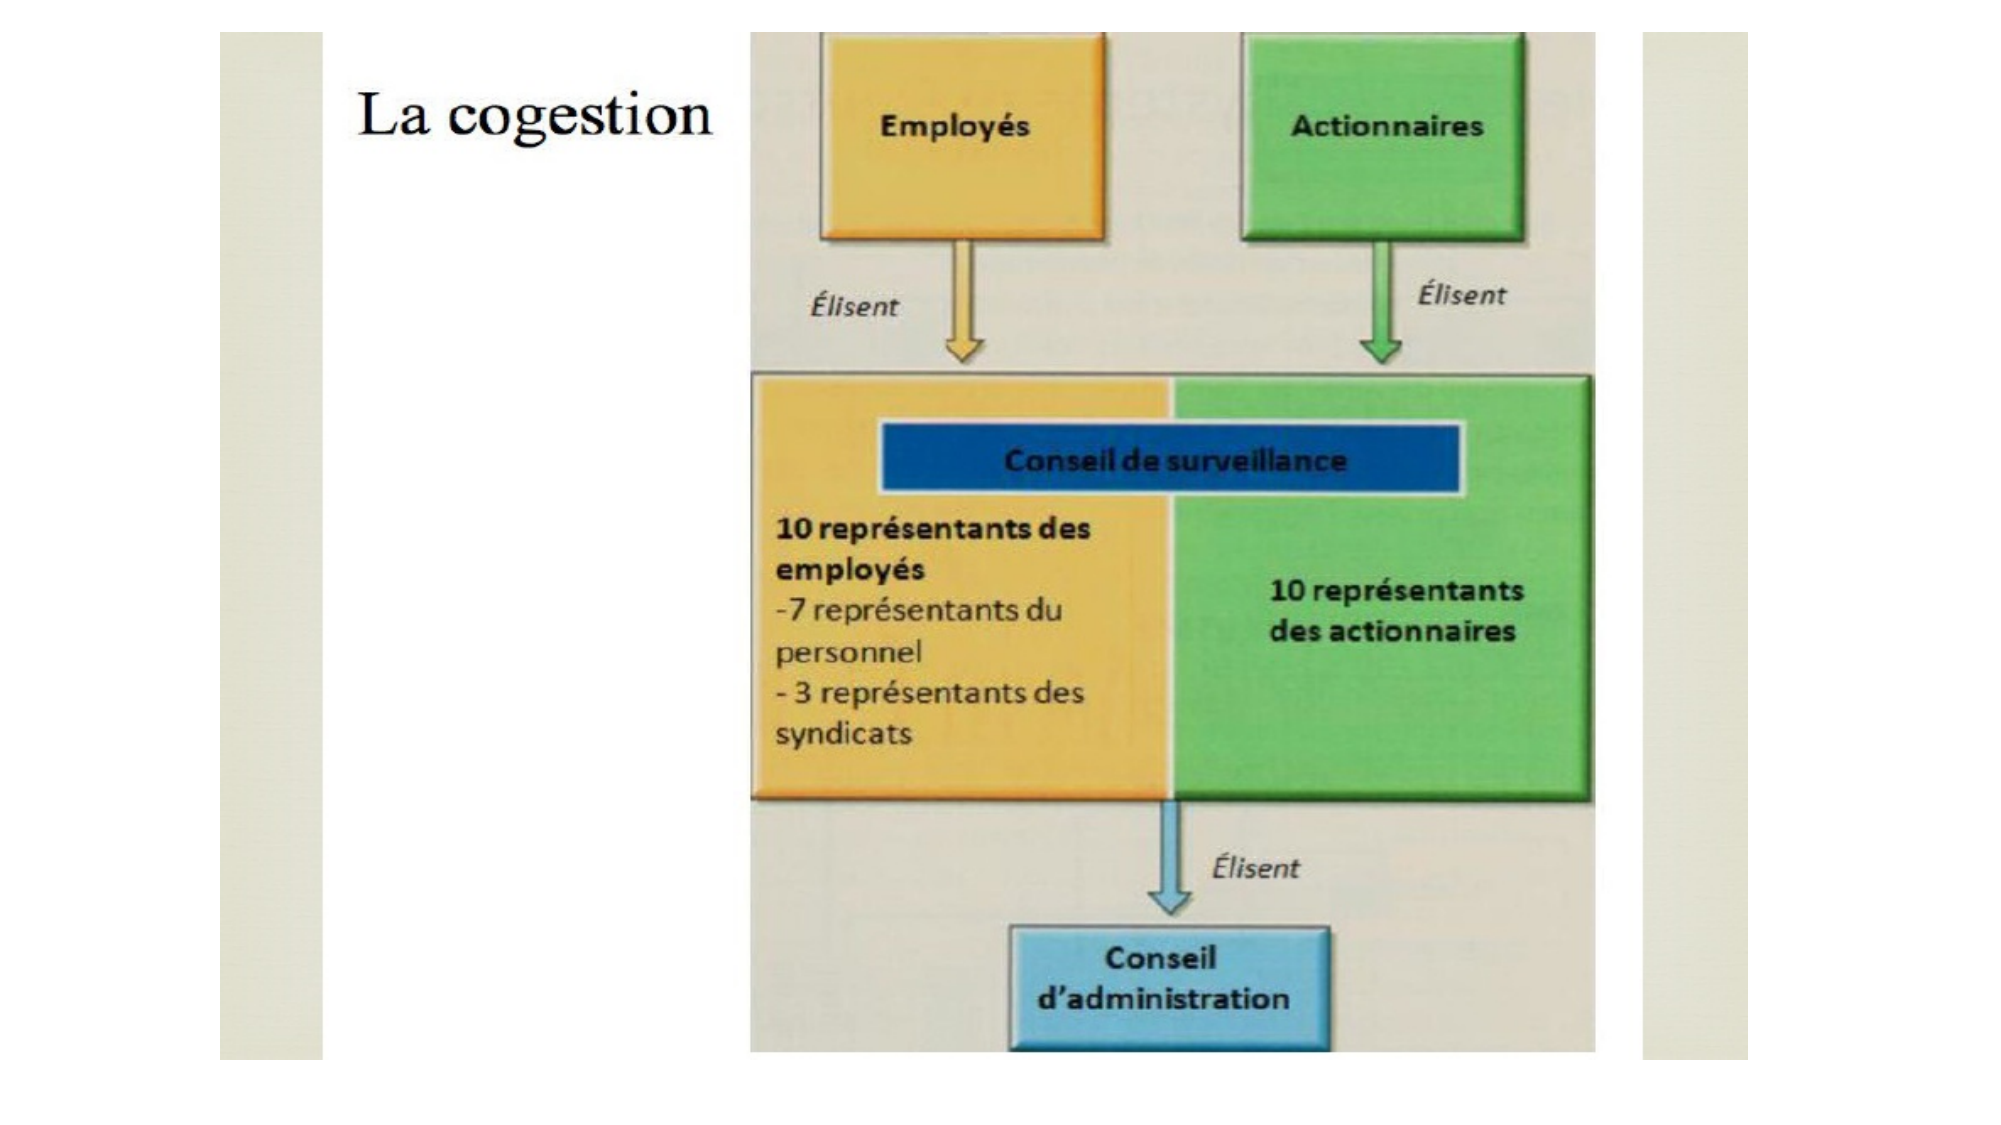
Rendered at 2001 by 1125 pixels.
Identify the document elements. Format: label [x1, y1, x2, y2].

picture [220, 32, 1748, 1060]
